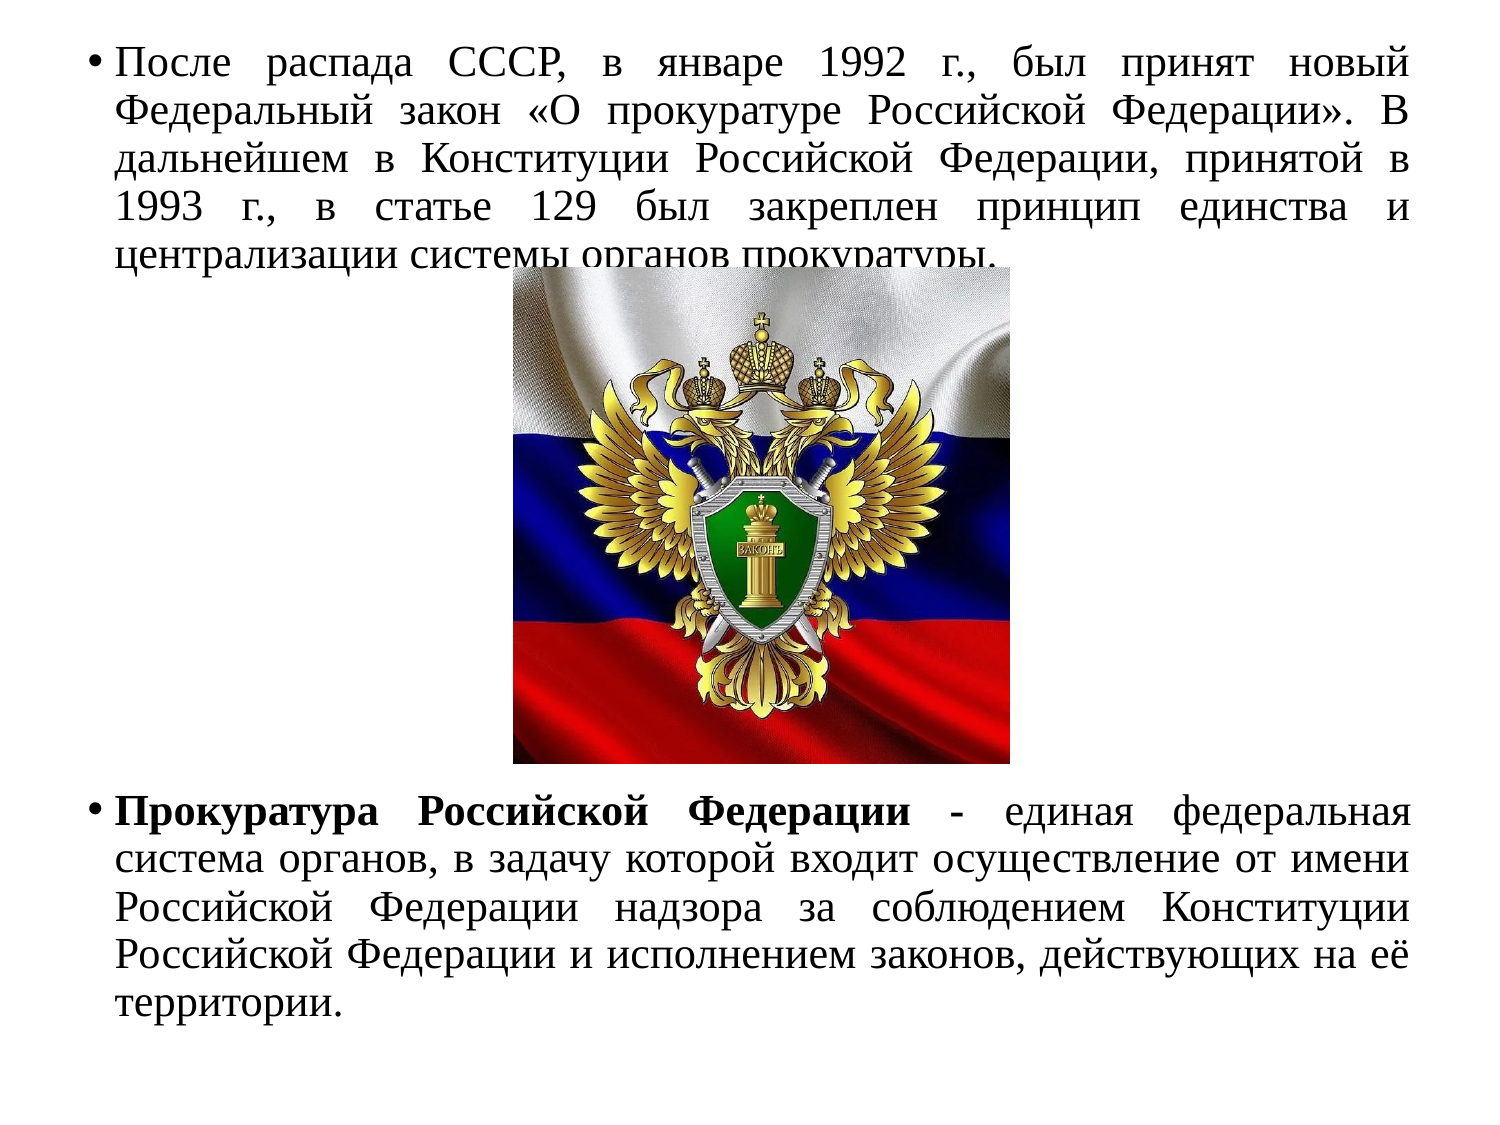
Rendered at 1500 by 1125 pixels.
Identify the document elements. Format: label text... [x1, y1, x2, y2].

list После распада СССР, в январе 1992 г., был принят новый Федеральный закон «О прокуратуре Российской Федерации». В дальнейшем в Конституции Российской Федерации, принятой в 1993 г., в статье 129 был закреплен принцип единства и централизации системы органов прокуратуры. Прокуратура Российской Федерации - единая федеральная система органов, в задачу которой входит осуществление от имени Российской Федерации надзора за соблюдением Конституции Российской Федерации и исполнением законов, действующих на её территории. [72, 30, 1428, 1035]
picture [513, 267, 1010, 764]
